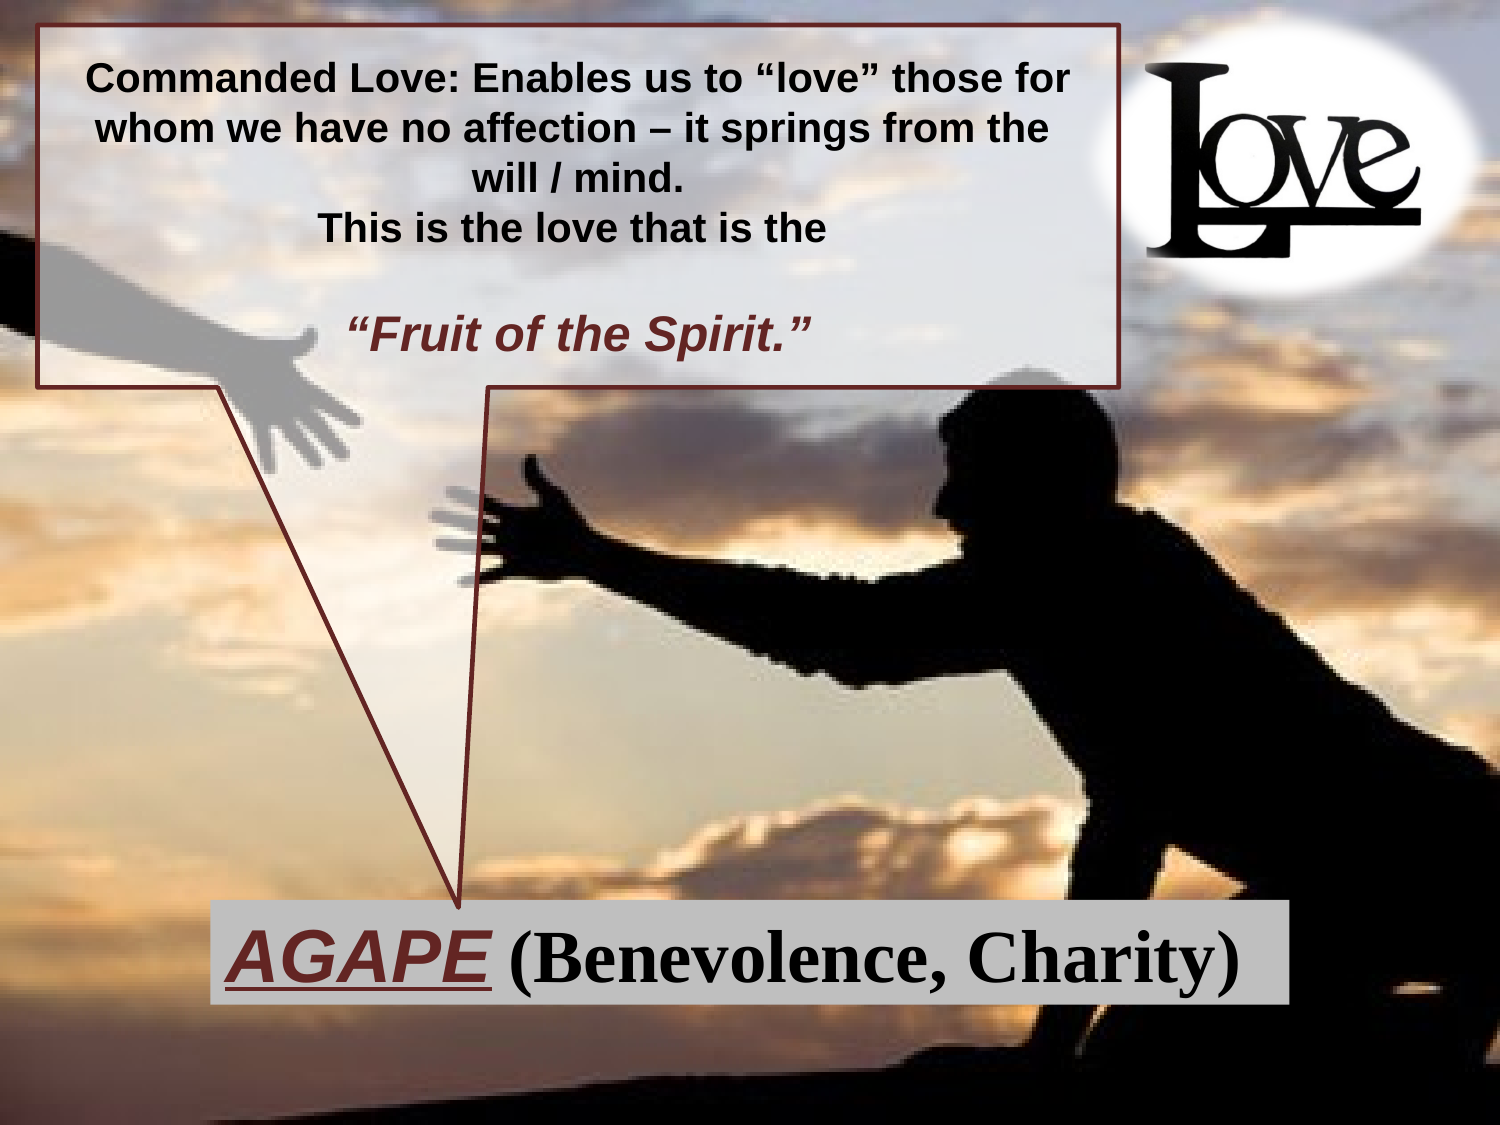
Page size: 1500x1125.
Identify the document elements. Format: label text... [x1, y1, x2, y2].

text_box Commanded Love: Enables us to “love” those for whom we have no affection – it springs from the will / mind. This is the love that is the “Fruit of the Spirit.” [35, 22, 1121, 910]
picture [0, 0, 1500, 1125]
text_box AGAPE (Benevolence, Charity) [210, 899, 1290, 1005]
